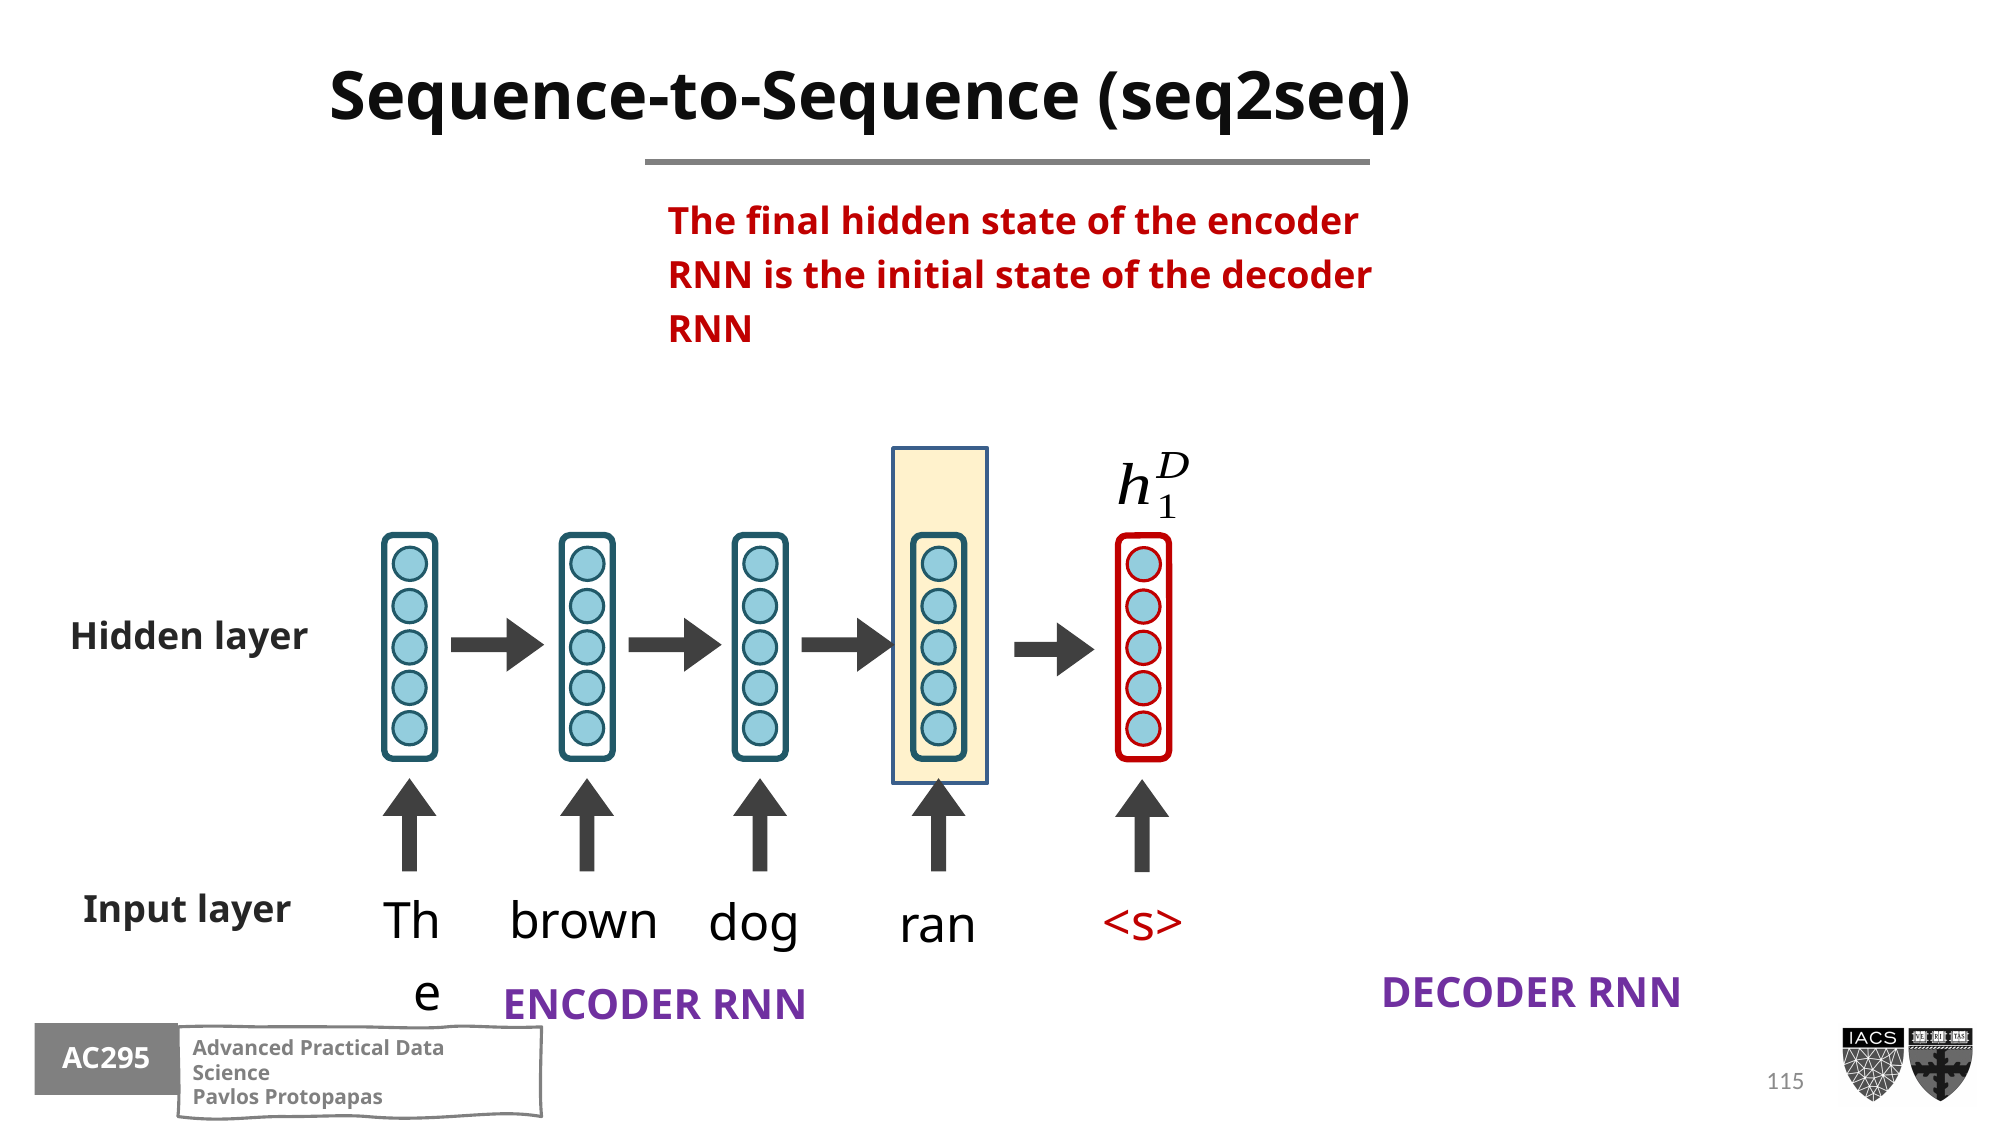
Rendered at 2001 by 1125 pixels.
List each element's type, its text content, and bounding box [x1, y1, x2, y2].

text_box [648, 621, 824, 673]
text_box [731, 776, 789, 871]
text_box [475, 621, 645, 673]
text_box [297, 621, 472, 673]
text_box The [341, 868, 457, 952]
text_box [826, 621, 1031, 673]
text_box [1113, 777, 1172, 871]
text_box Hidden layer [38, 595, 324, 673]
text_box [1031, 621, 1256, 674]
text_box [380, 776, 439, 868]
text_box [148, 236, 1878, 991]
text_box brown [482, 868, 686, 946]
title Sequence-to-Sequence (seq2seq) [137, 45, 1605, 236]
text_box <s> [1067, 871, 1219, 946]
text_box The final hidden state of the encoder RNN is the initial state of the decoder RNN [652, 180, 1420, 340]
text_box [444, 947, 1743, 1038]
text_box ran [836, 873, 1041, 946]
text_box [558, 776, 616, 868]
text_box Input layer [55, 868, 307, 947]
text_box dog [652, 871, 857, 946]
text_box [909, 776, 968, 873]
picture [1838, 1023, 1977, 1107]
